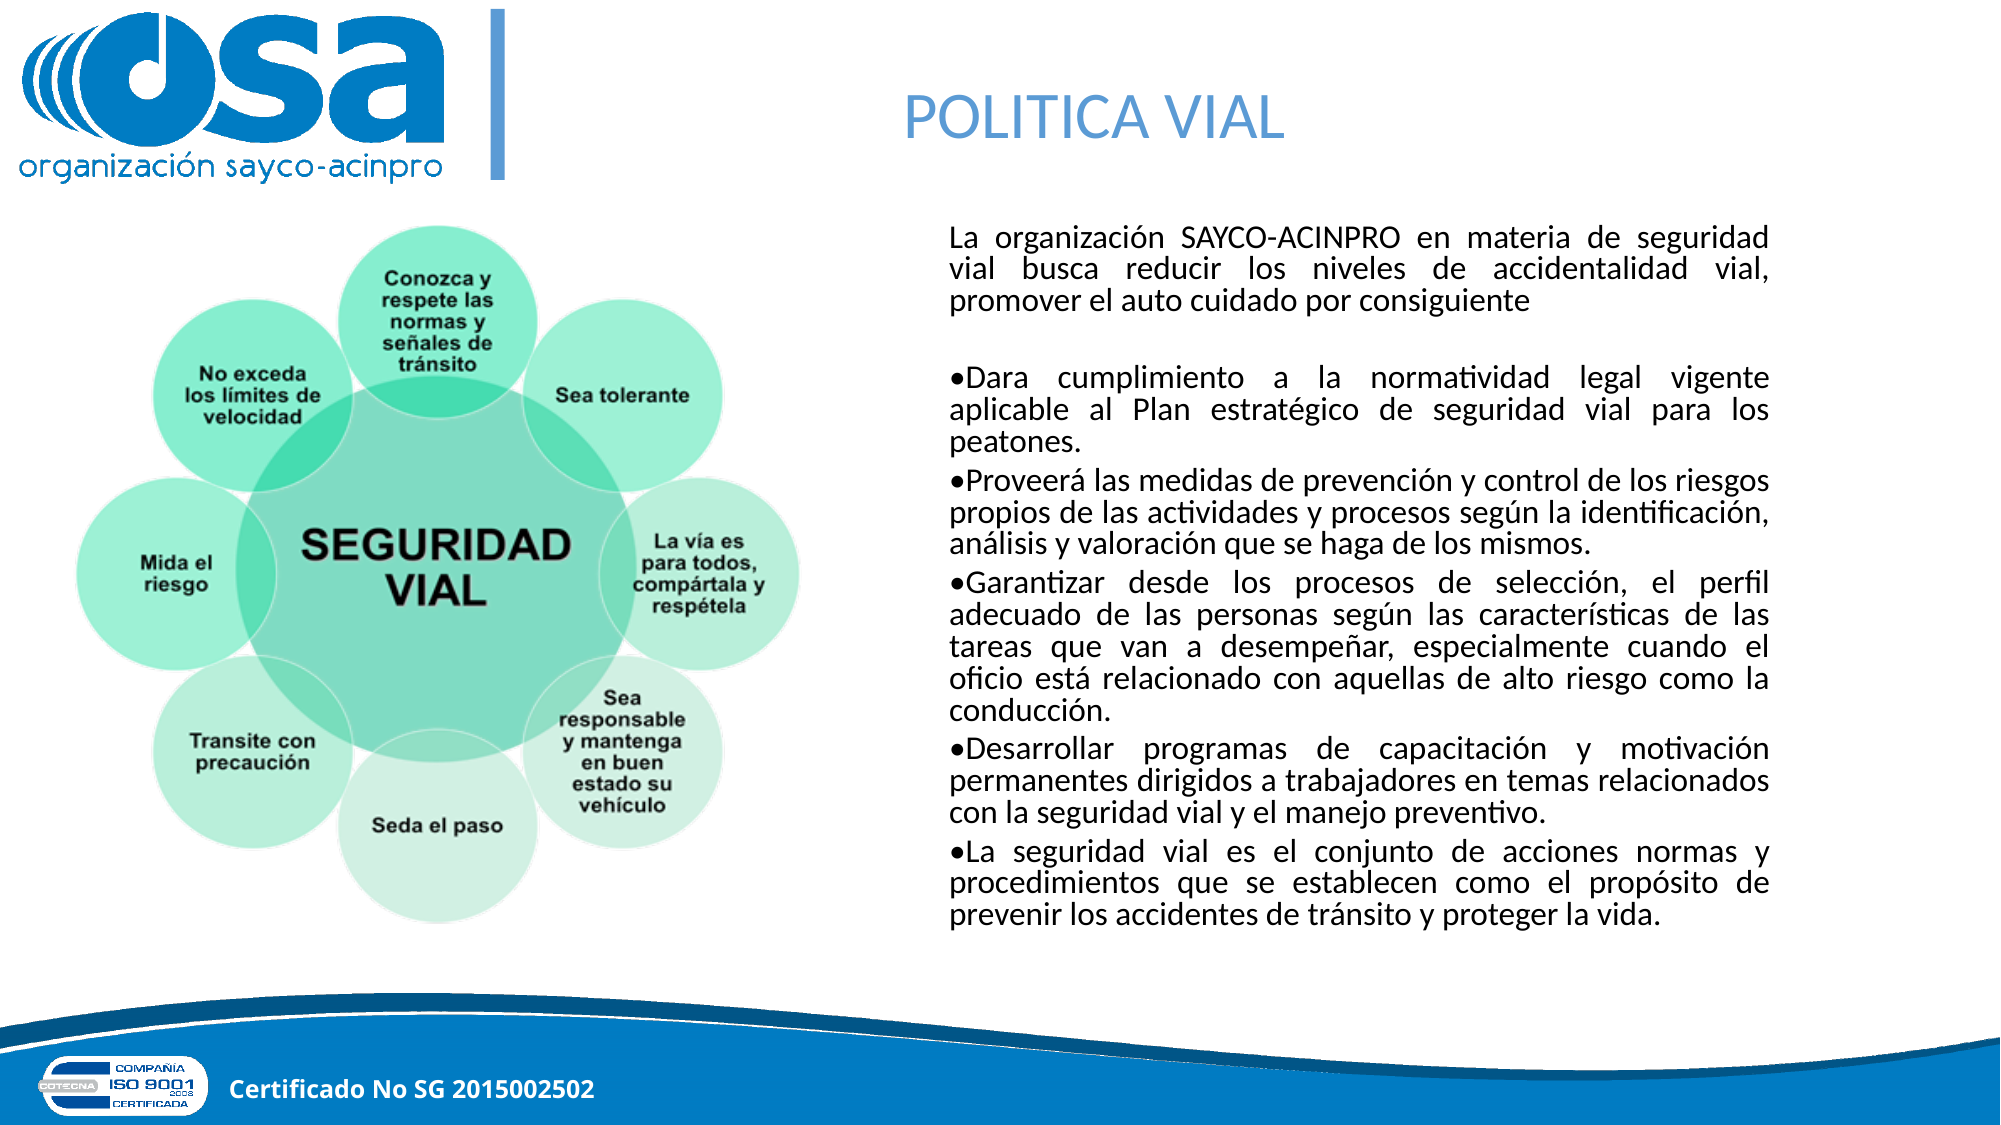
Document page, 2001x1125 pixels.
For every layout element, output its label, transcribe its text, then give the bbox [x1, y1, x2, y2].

text_box La organización SAYCO-ACINPRO en materia de seguridad vial busca reducir los niveles de accidentalidad vial, promover el auto cuidado por consiguiente •Dara cumplimiento a la normatividad legal vigente aplicable al Plan estratégico de seguridad vial para los peatones. •Proveerá las medidas de prevención y control de los riesgos propios de las actividades y procesos según la identificación, análisis y valoración que se haga de los mismos. •Garantizar desde los procesos de selección, el perfil adecuado de las personas según las características de las tareas que van a desempeñar, especialmente cuando el oficio está relacionado con aquellas de alto riesgo como la conducción. •Desarrollar programas de capacitación y motivación permanentes dirigidos a trabajadores en temas relacionados con la seguridad vial y el manejo preventivo. •La seguridad vial es el conjunto de acciones normas y procedimientos que se establecen como el propósito de prevenir los accidentes de tránsito y proteger la vida. [934, 215, 1786, 940]
picture [0, 225, 1012, 925]
picture [17, 12, 444, 184]
text_box POLITICA VIAL [629, 64, 1560, 159]
text_box [490, 8, 506, 181]
picture [0, 993, 2000, 1125]
